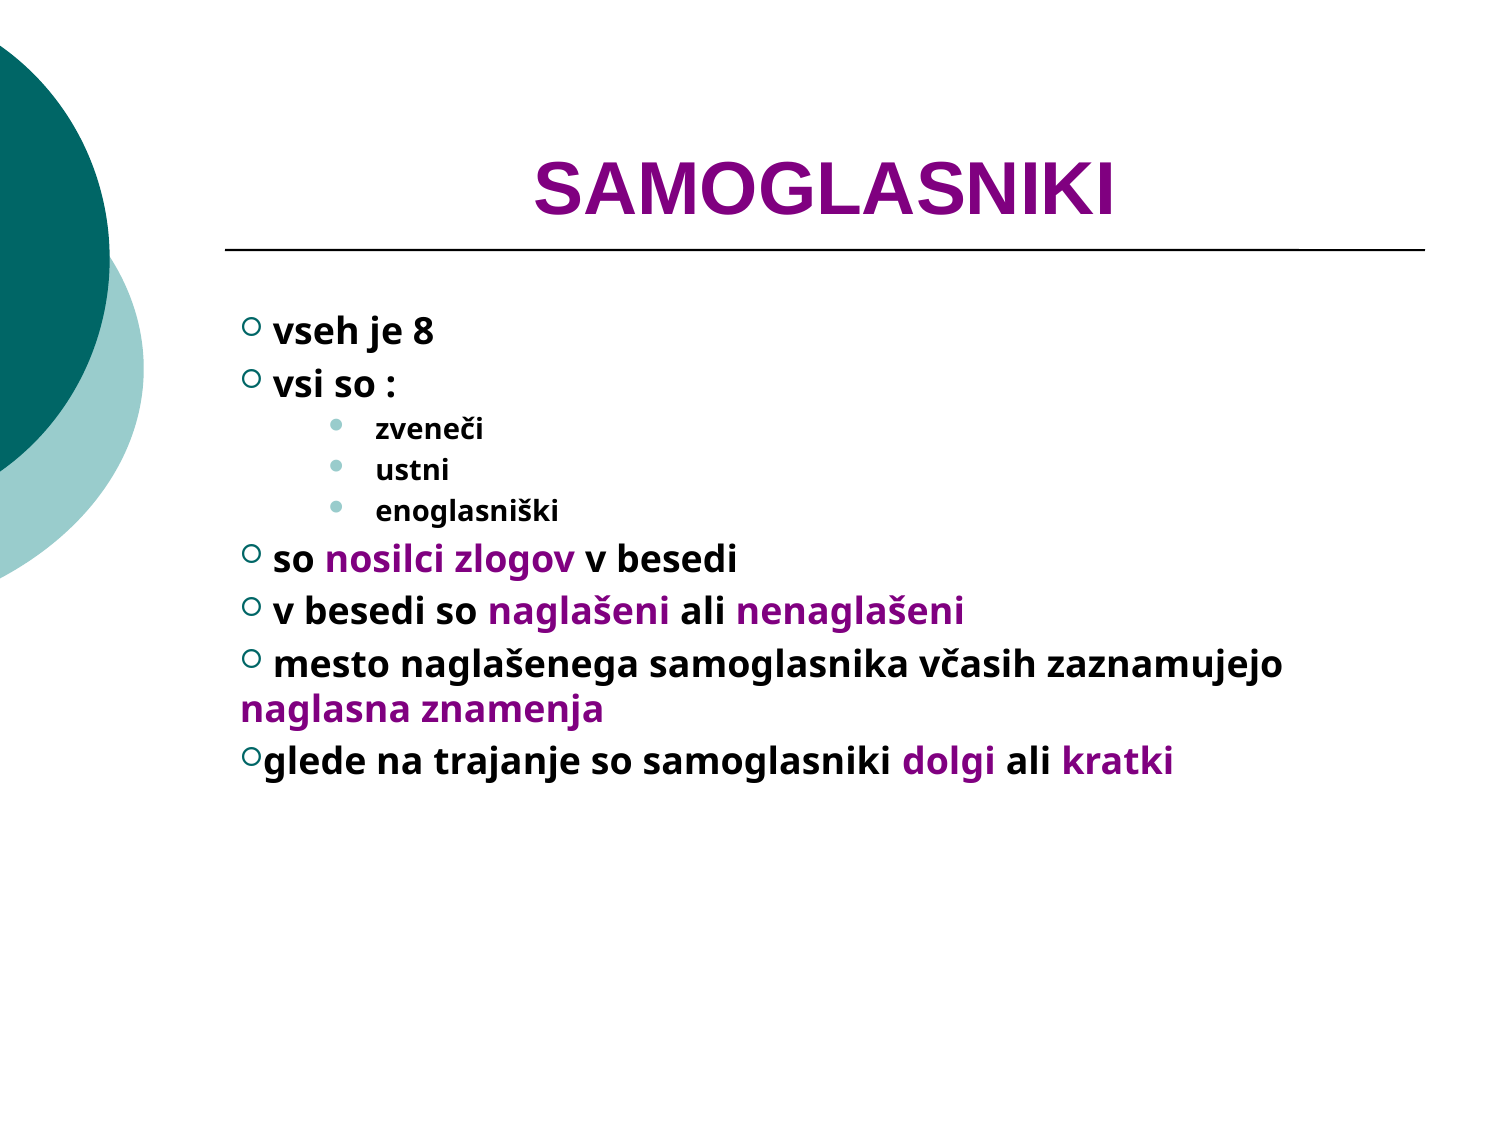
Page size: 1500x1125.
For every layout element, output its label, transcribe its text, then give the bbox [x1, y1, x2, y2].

list vseh je 8 vsi so : zveneči ustni enoglasniški so nosilci zlogov v besedi v besedi so naglašeni ali nenaglašeni mesto naglašenega samoglasnika včasih zaznamujejo naglasna znamenja glede na trajanje so samoglasniki dolgi ali kratki [224, 299, 1425, 975]
title SAMOGLASNIKI [224, 49, 1425, 237]
